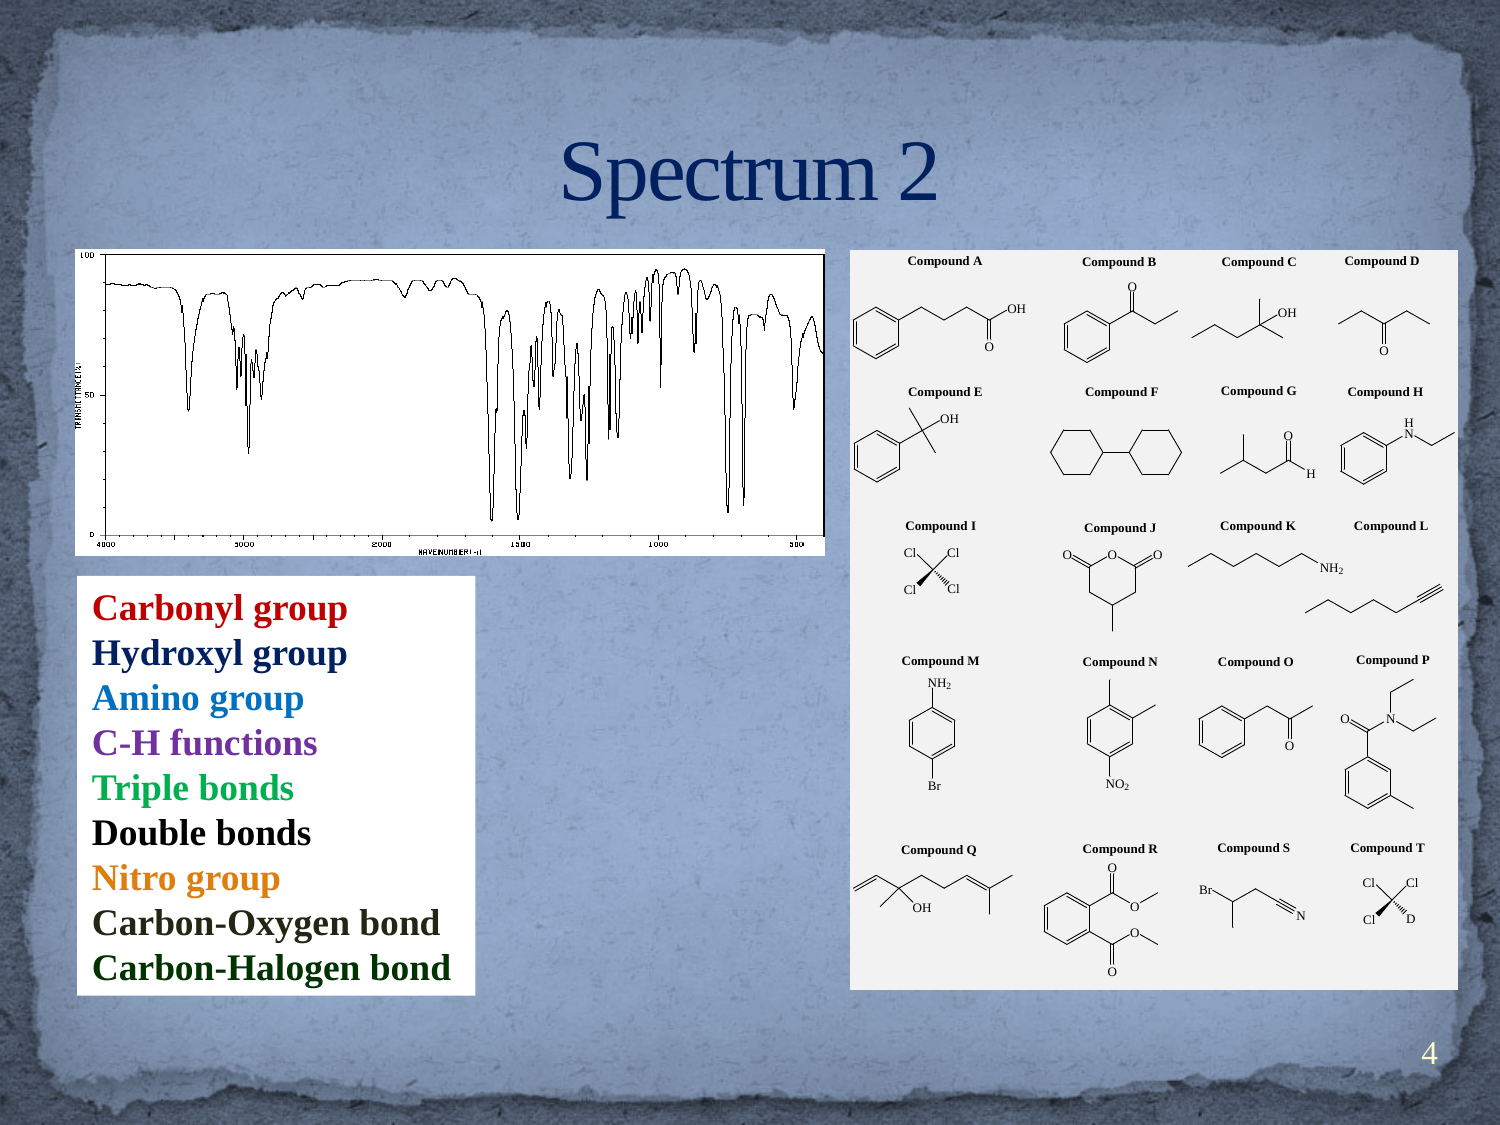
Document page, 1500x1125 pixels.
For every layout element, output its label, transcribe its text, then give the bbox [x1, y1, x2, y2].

text_box Carbonyl group Hydroxyl group Amino group C-H functions Triple bonds Double bonds Nitro group Carbon-Oxygen bond Carbon-Halogen bond [77, 575, 476, 996]
title Spectrum 2 [74, 24, 1425, 225]
slide_number 4 [1379, 1014, 1480, 1089]
picture [75, 249, 826, 556]
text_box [852, 252, 1458, 988]
